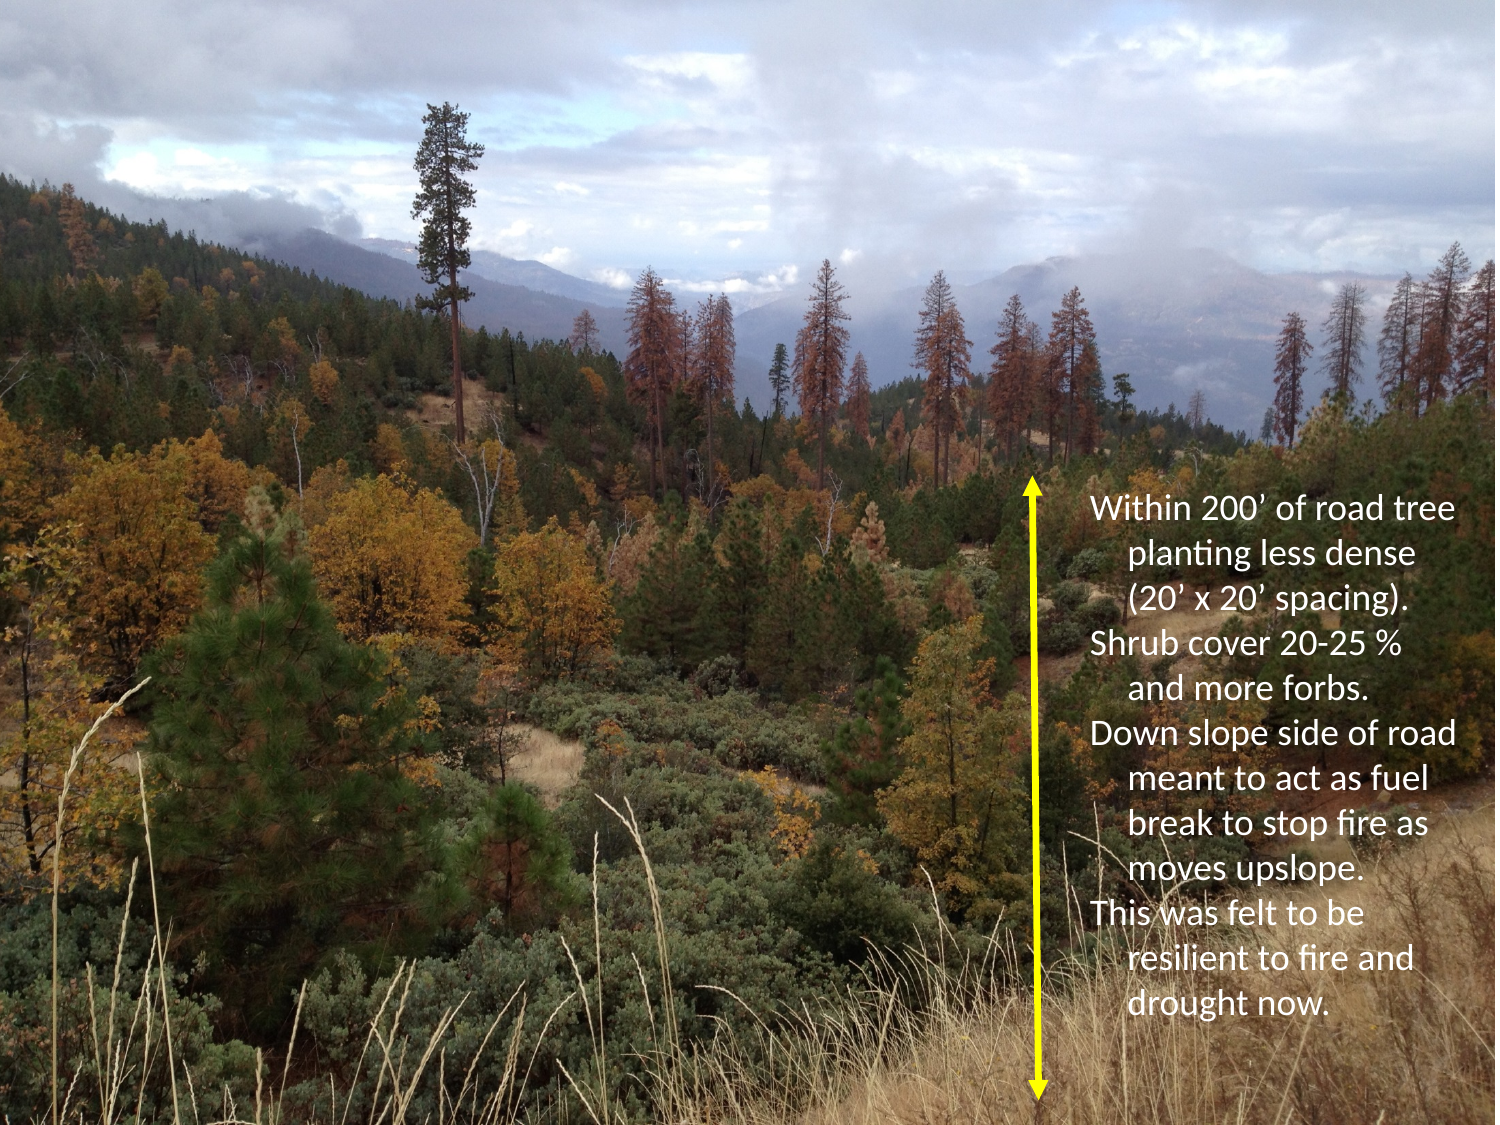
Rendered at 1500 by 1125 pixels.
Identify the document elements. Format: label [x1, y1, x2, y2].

text_box [1032, 475, 1039, 1101]
picture [0, 0, 1495, 1125]
